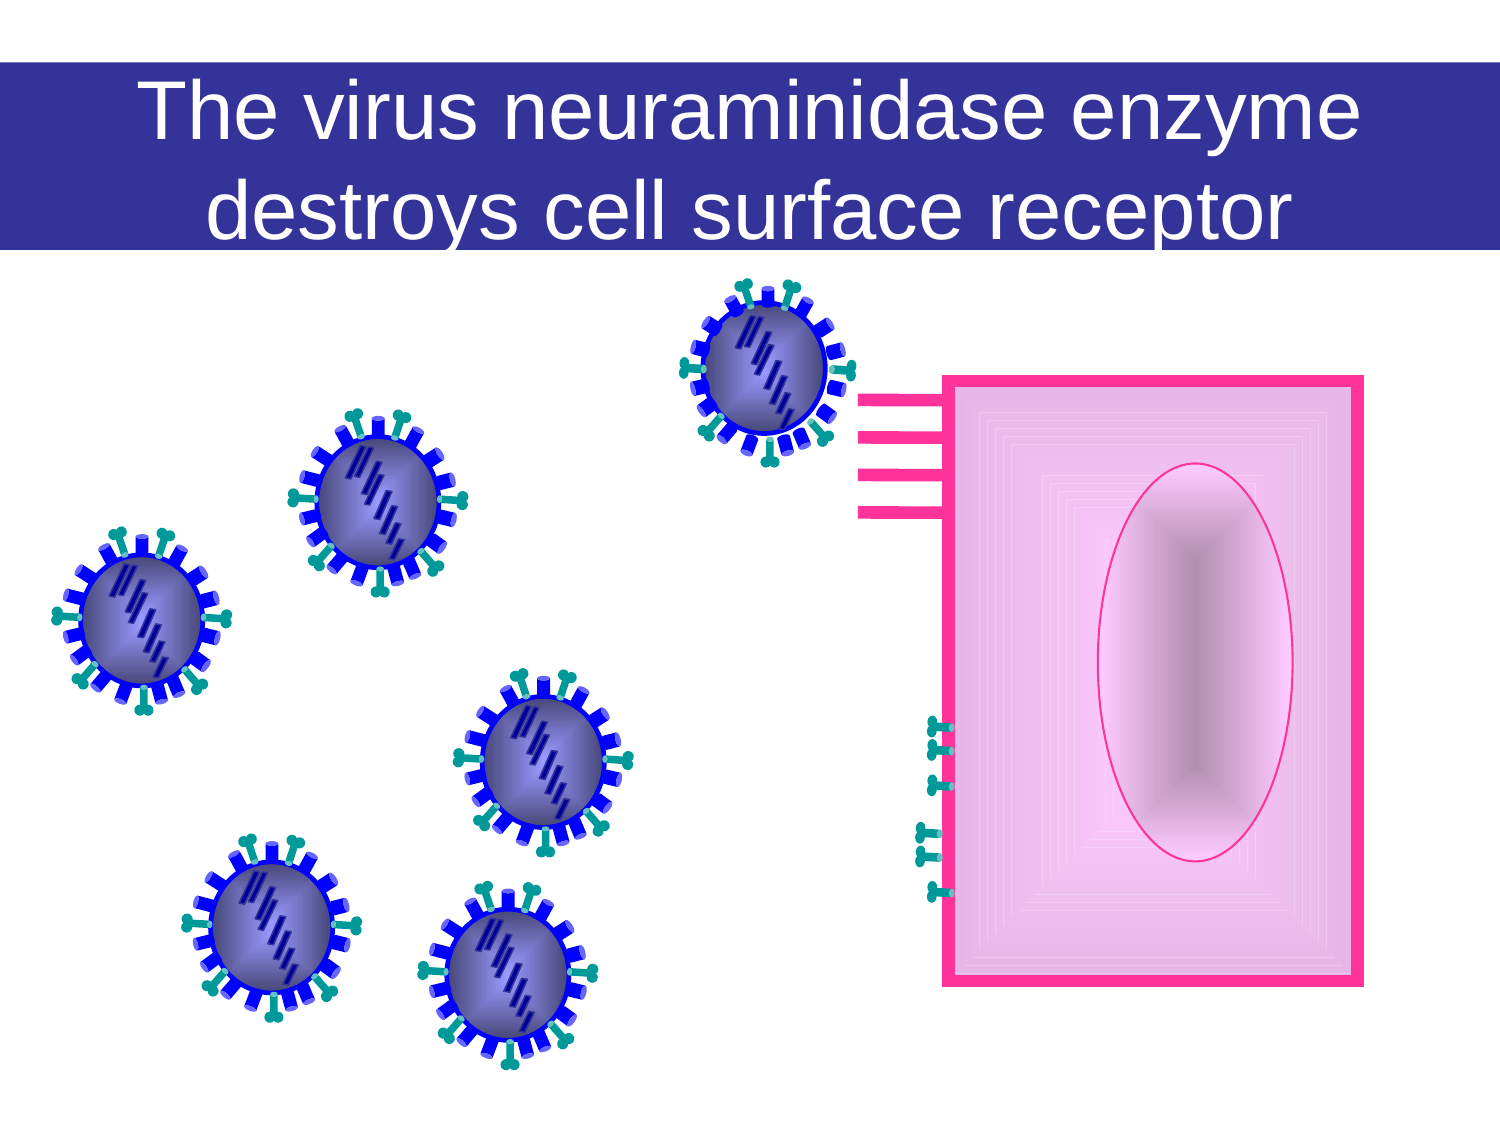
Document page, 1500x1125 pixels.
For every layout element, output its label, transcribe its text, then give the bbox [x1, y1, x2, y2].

text_box [825, 342, 846, 358]
text_box [696, 396, 718, 412]
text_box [760, 437, 780, 468]
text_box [929, 713, 952, 736]
text_box [761, 285, 773, 308]
text_box [801, 296, 814, 319]
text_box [52, 526, 231, 717]
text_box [917, 819, 941, 842]
text_box [707, 313, 731, 409]
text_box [917, 843, 941, 871]
text_box [816, 403, 838, 422]
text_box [929, 878, 952, 907]
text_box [929, 736, 952, 765]
text_box [800, 319, 826, 420]
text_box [454, 668, 632, 858]
text_box [948, 381, 1358, 982]
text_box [778, 279, 799, 312]
text_box [690, 339, 711, 357]
text_box [725, 435, 733, 445]
text_box The virus neuraminidase enzyme destroys cell surface receptor [0, 62, 1500, 250]
text_box [759, 306, 773, 316]
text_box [419, 881, 597, 1071]
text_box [681, 354, 704, 383]
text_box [809, 415, 829, 447]
text_box [724, 296, 732, 316]
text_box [182, 833, 361, 1024]
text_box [730, 317, 798, 429]
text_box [929, 771, 952, 800]
text_box [826, 388, 846, 398]
text_box [701, 315, 723, 337]
text_box [691, 384, 710, 396]
text_box [1097, 463, 1293, 862]
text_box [736, 278, 757, 311]
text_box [831, 356, 854, 384]
text_box [813, 317, 835, 338]
text_box [783, 437, 795, 457]
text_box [702, 409, 723, 442]
text_box [740, 437, 756, 457]
text_box [794, 432, 804, 450]
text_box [289, 408, 467, 598]
